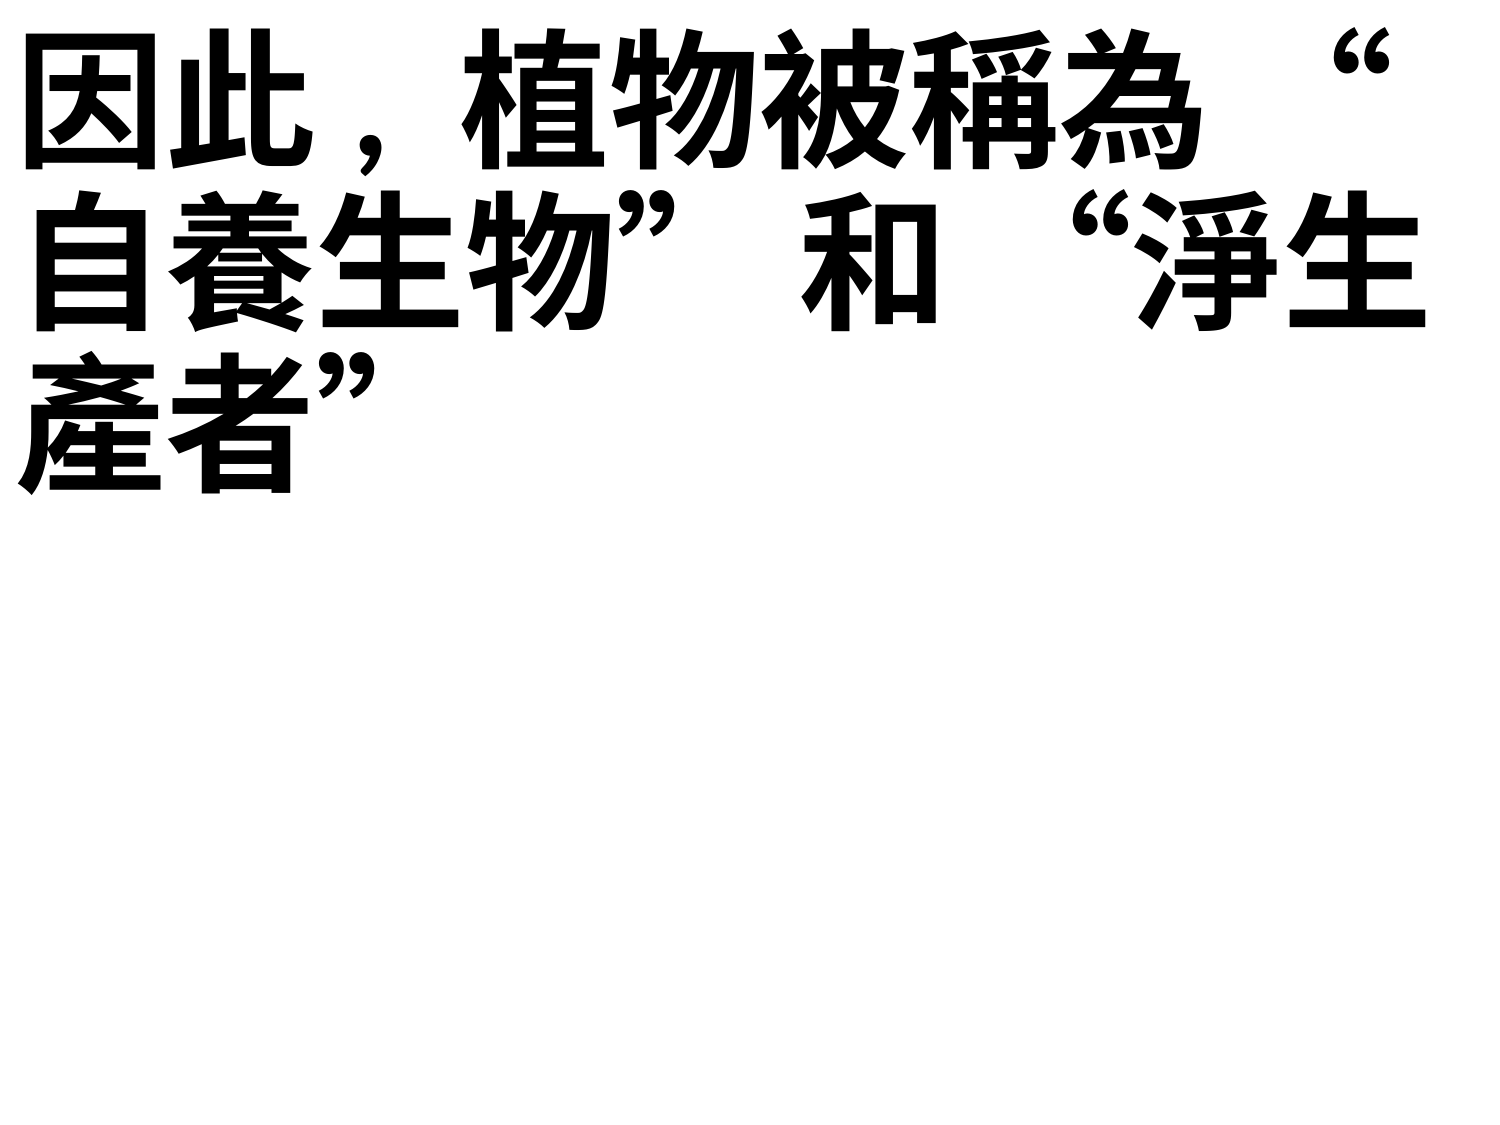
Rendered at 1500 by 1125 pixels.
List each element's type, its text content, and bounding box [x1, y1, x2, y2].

list 因此, 植物被稱為 “自養生物” 和 “淨生產者” [0, 19, 1479, 1055]
